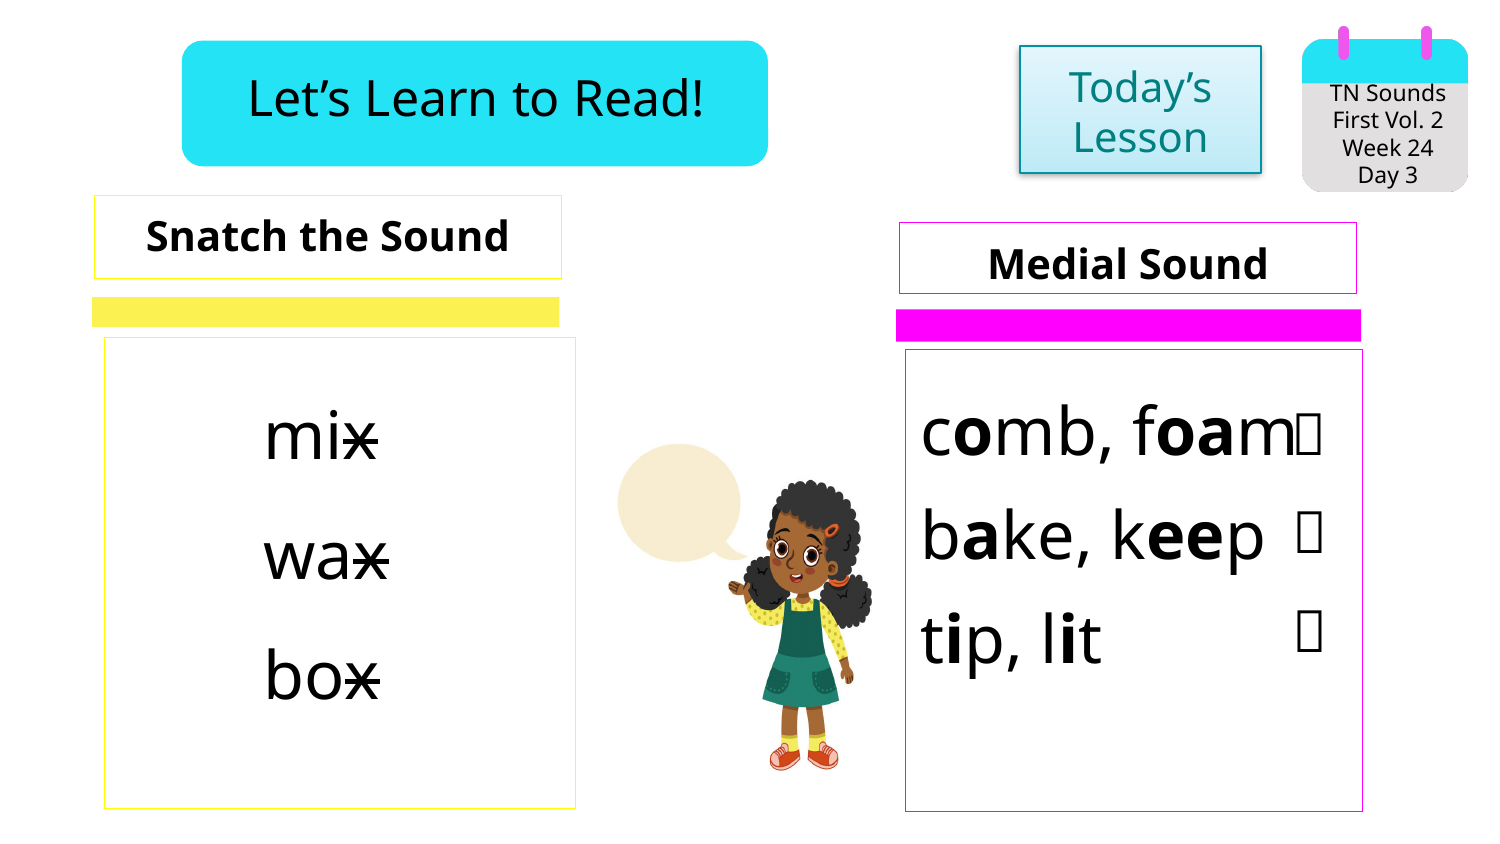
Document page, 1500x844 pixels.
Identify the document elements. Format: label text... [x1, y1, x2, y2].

text_box Today’s Lesson [1019, 45, 1262, 174]
picture [617, 443, 872, 772]
text_box  [1277, 586, 1351, 671]
text_box [92, 297, 560, 327]
text_box comb, foam bake, keep tip, lit [905, 349, 1363, 812]
text_box  [1277, 488, 1349, 573]
text_box Let’s Learn to Read! [232, 51, 748, 151]
text_box mix wax box [104, 337, 576, 809]
text_box Snatch the Sound [94, 195, 562, 279]
text_box Medial Sound [899, 222, 1357, 294]
text_box  [1276, 389, 1353, 475]
text_box [1063, 71, 1274, 197]
picture [1302, 25, 1468, 192]
text_box [896, 309, 1362, 342]
text_box [181, 40, 769, 167]
